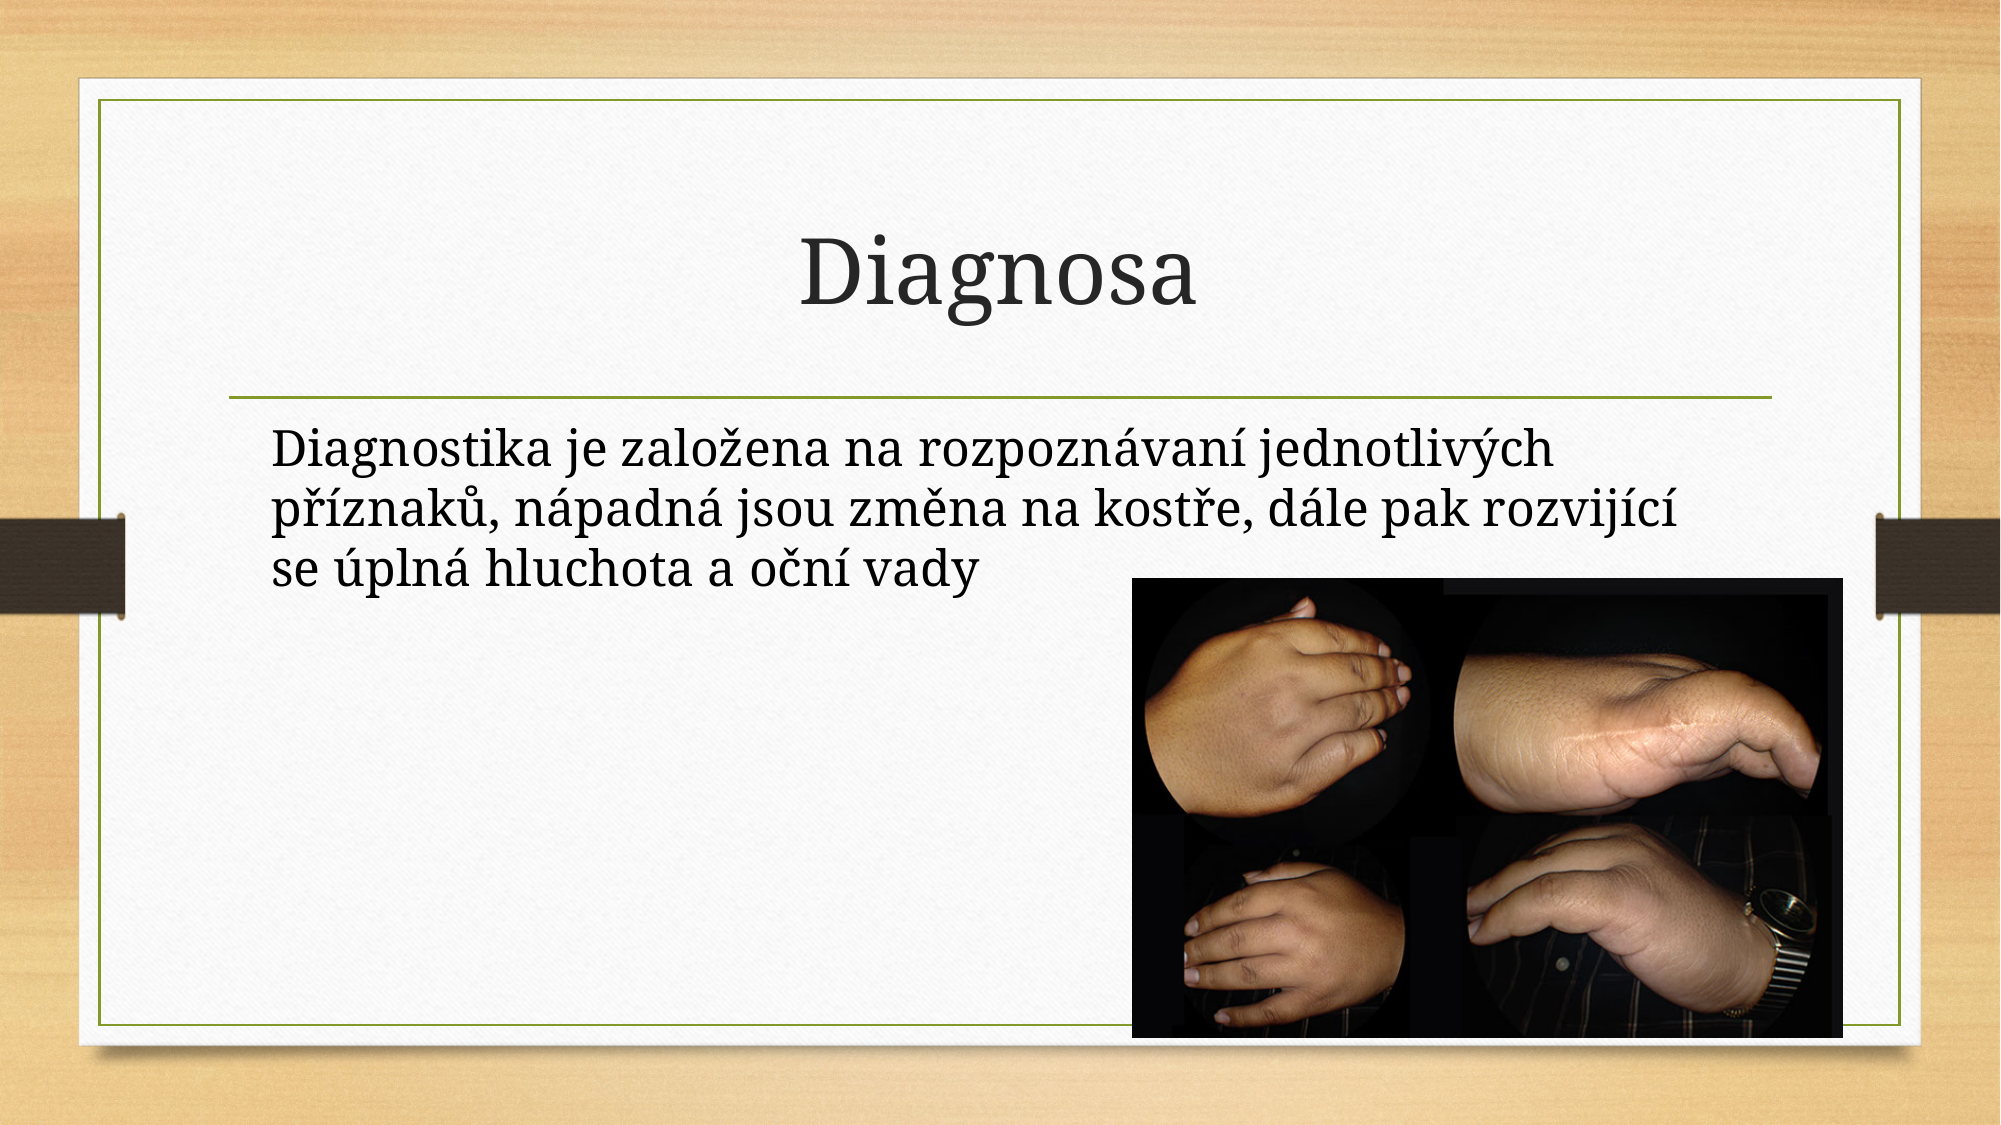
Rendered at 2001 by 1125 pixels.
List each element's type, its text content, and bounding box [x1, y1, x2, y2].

picture [0, 0, 2001, 1125]
title Diagnosa [212, 161, 1788, 375]
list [1132, 578, 1843, 1038]
text_box Diagnostika je založena na rozpoznávaní jednotlivých příznaků, nápadná jsou změna na kostře, dále pak rozvijící se úplná hluchota a oční vady [256, 408, 1714, 604]
